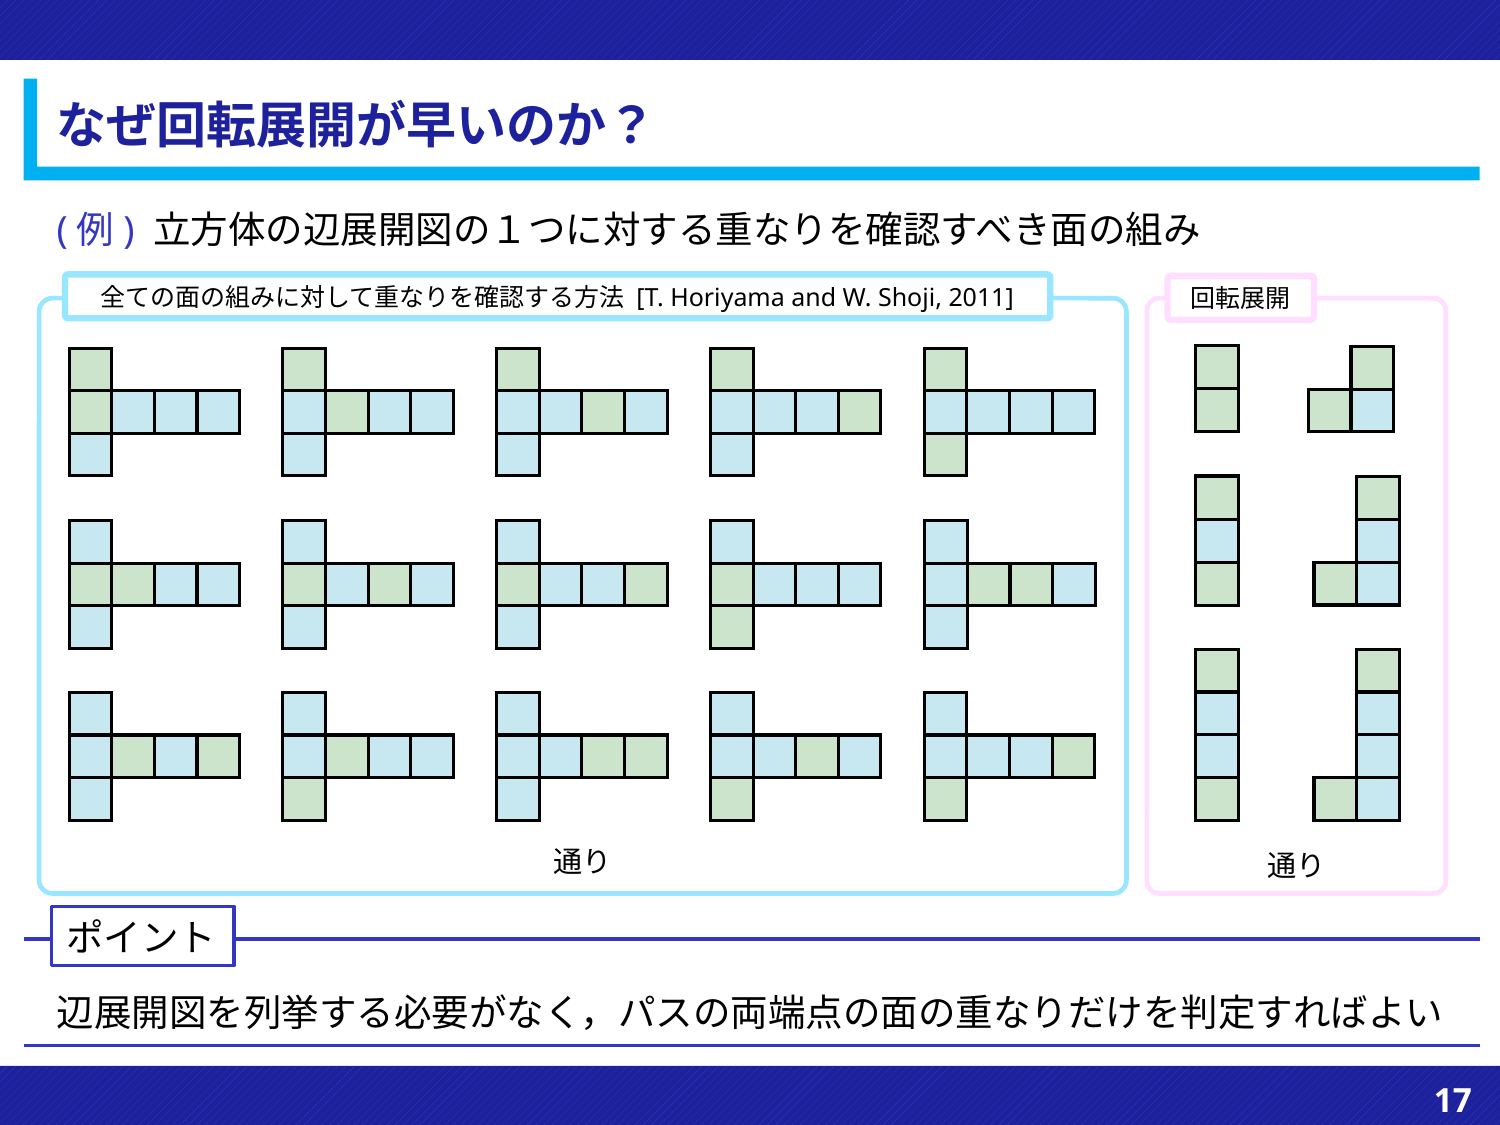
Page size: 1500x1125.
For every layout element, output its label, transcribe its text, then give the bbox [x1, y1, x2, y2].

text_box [1146, 275, 1446, 894]
title なぜ回転展開が早いのか？ [41, 85, 1397, 162]
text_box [23, 906, 1499, 1046]
slide_number 17 [1149, 1071, 1487, 1121]
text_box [39, 274, 1127, 894]
text_box (例) 立方体の辺展開図の１つに対する重なりを確認すべき面の組み [41, 198, 1239, 259]
